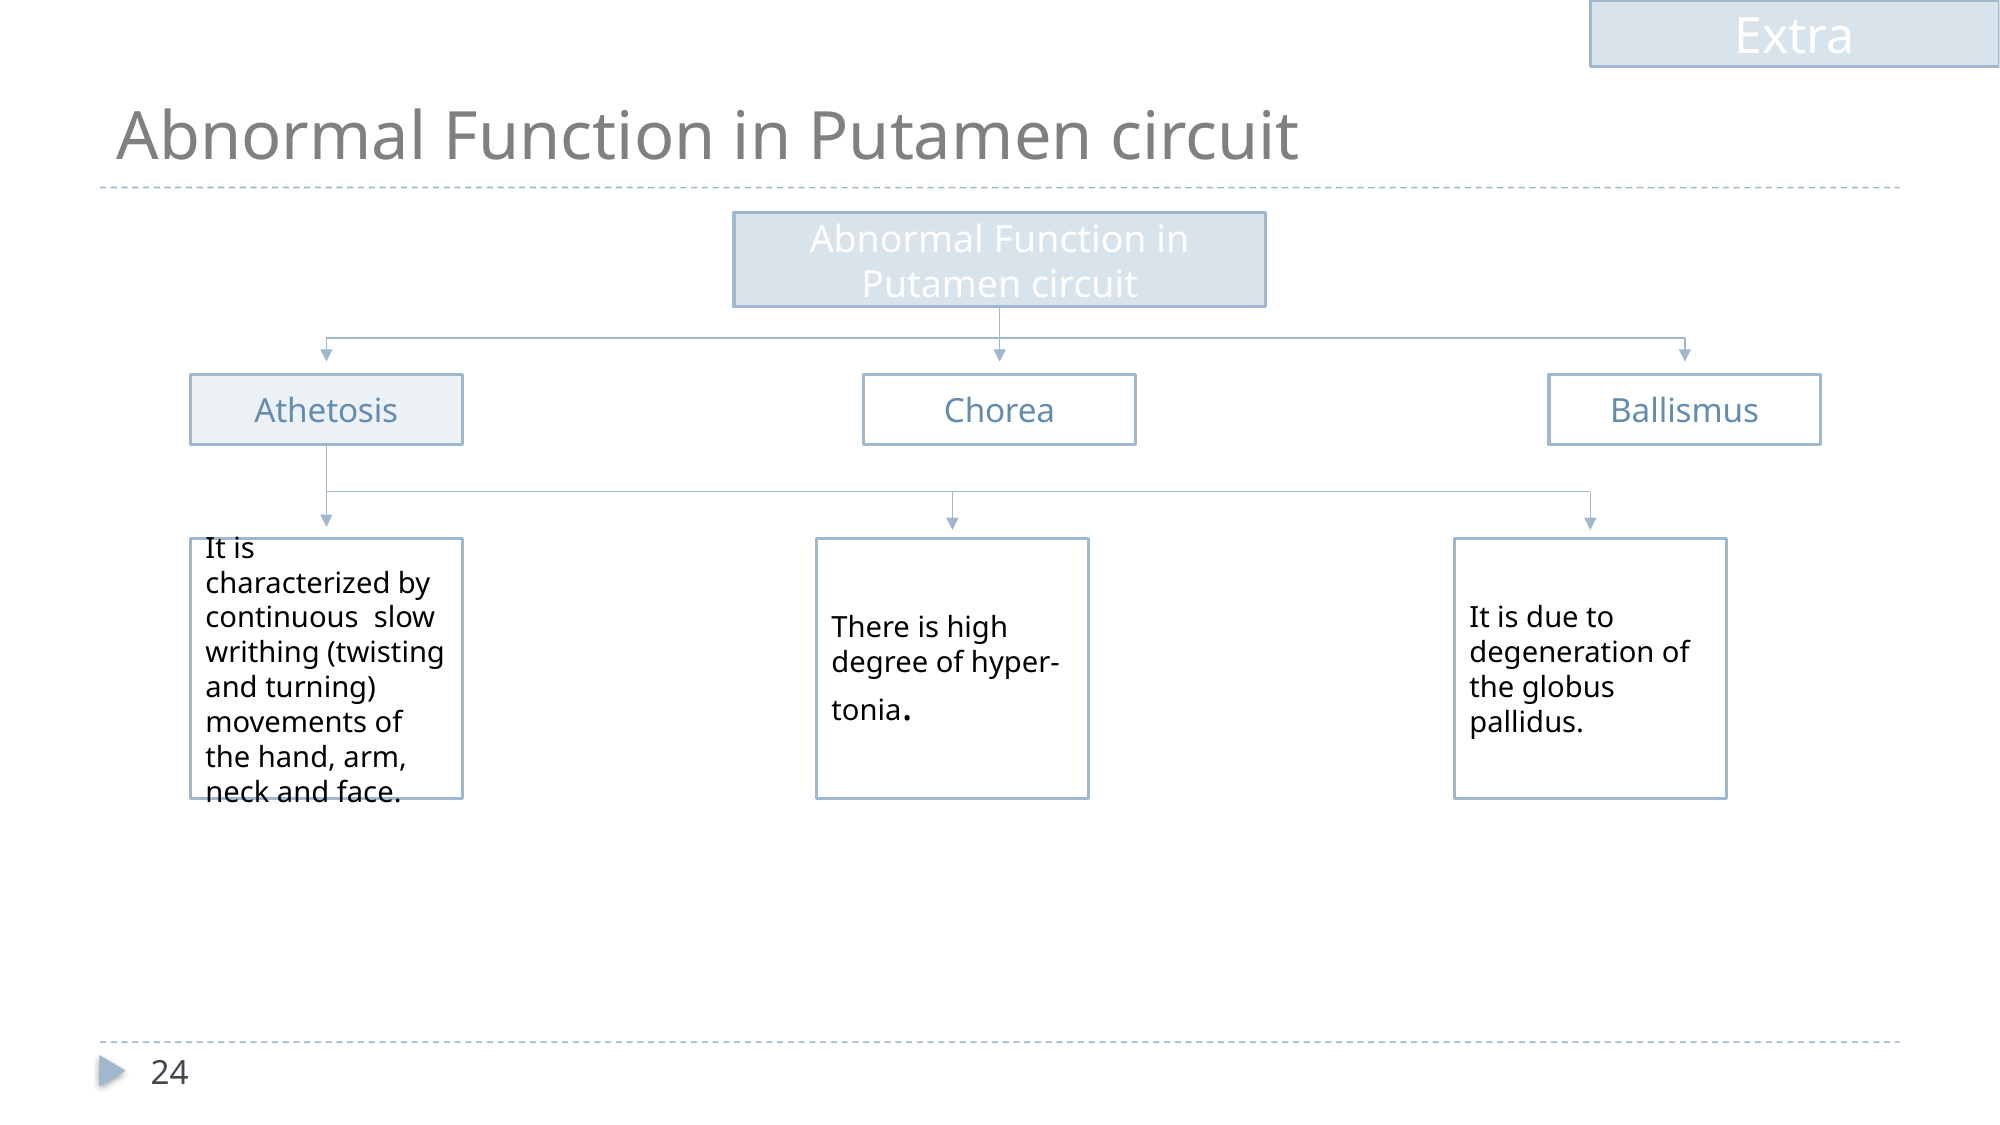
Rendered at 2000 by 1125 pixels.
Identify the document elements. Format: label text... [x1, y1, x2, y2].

title Abnormal Function in Putamen circuit [99, 19, 1900, 182]
text_box Chorea [862, 373, 1137, 446]
text_box There is high degree of hyper-tonia. [815, 537, 1090, 800]
text_box It is characterized by continuous slow writhing (twisting and turning) movements of the hand, arm, neck and face. [189, 537, 464, 800]
text_box Abnormal Function in Putamen circuit [732, 211, 1267, 308]
text_box Extra [1589, 0, 2000, 68]
text_box Ballismus [1547, 373, 1822, 446]
slide_number 24 [133, 1042, 568, 1103]
text_box It is due to degeneration of the globus pallidus. [1453, 537, 1728, 800]
text_box Athetosis [189, 373, 464, 446]
